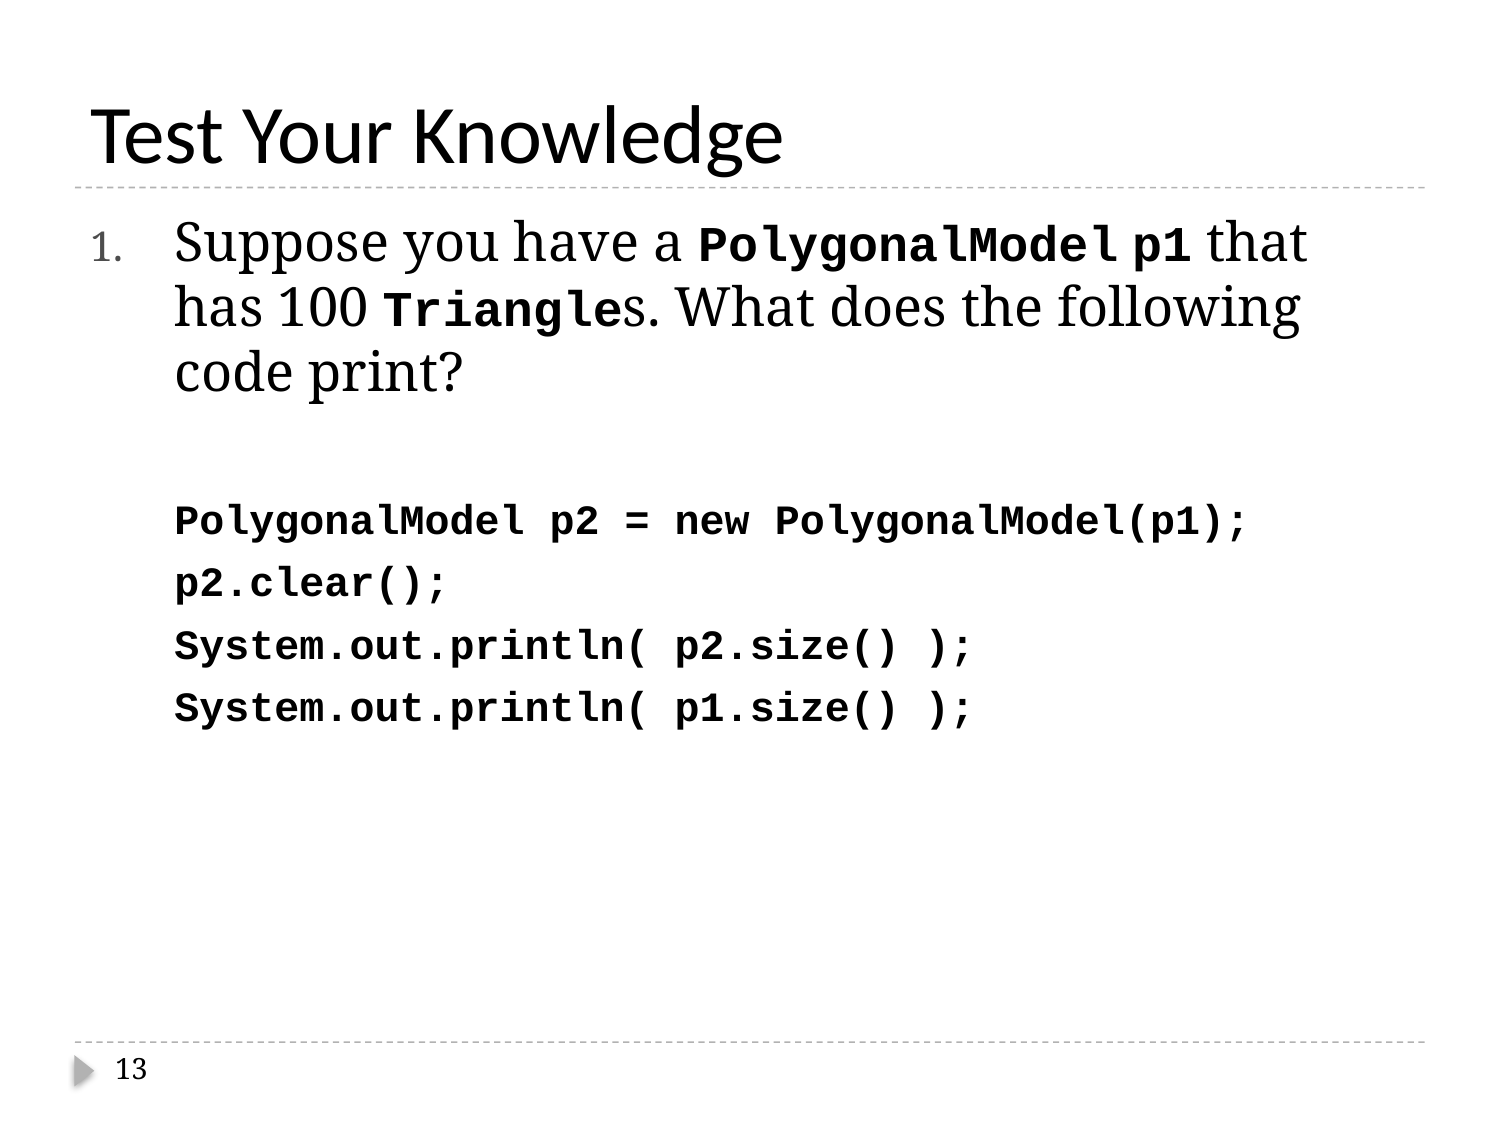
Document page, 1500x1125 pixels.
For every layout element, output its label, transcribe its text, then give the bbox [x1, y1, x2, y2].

list Suppose you have a PolygonalModel p1 that has 100 Triangles. What does the following code print? PolygonalModel p2 = new PolygonalModel(p1); p2.clear(); System.out.println( p2.size() ); System.out.println( p1.size() ); [74, 199, 1426, 1011]
slide_number 13 [100, 1042, 426, 1103]
title Test Your Knowledge [74, 24, 1426, 188]
